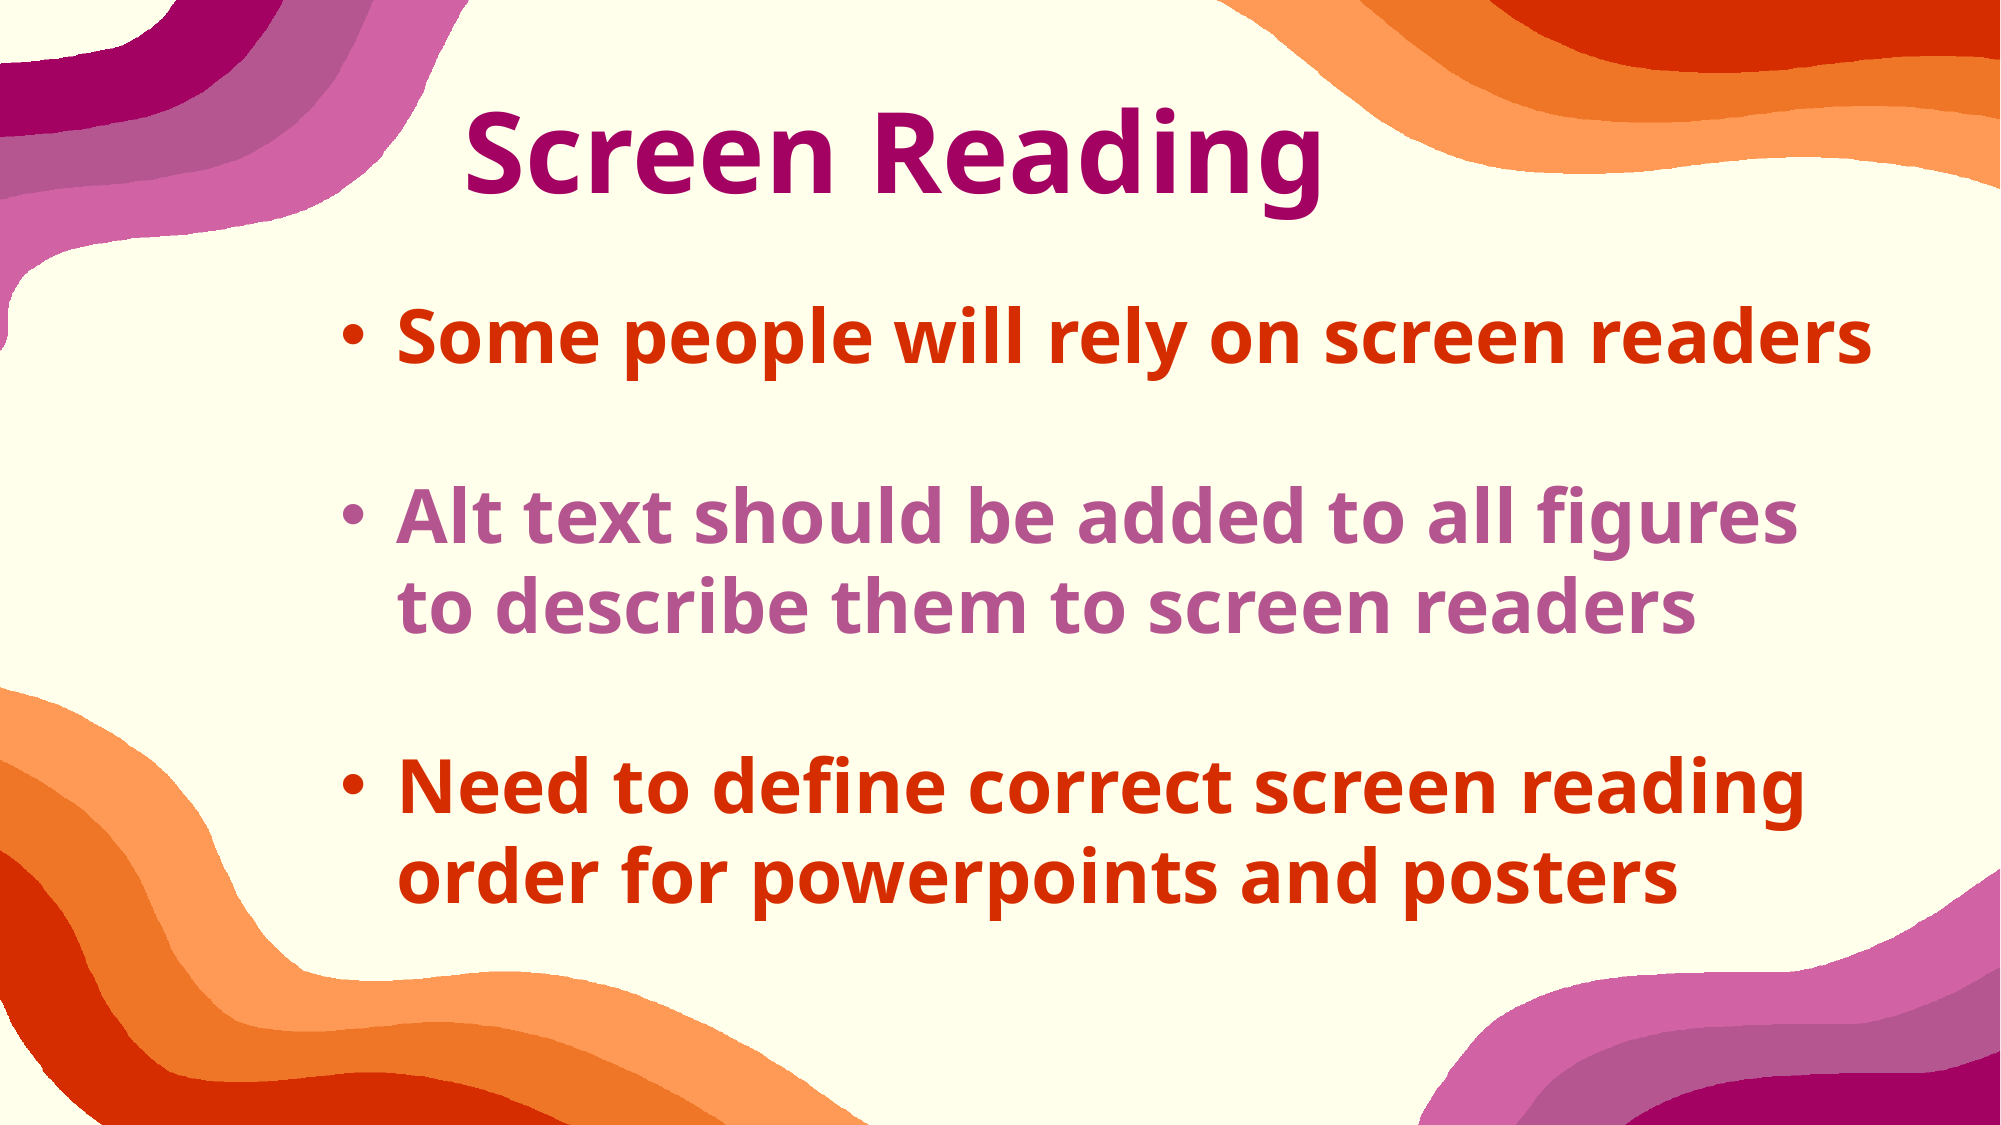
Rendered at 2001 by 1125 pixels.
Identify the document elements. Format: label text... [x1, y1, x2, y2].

text_box Some people will rely on screen readers Alt text should be added to all figures to describe them to screen readers Need to define correct screen reading order for powerpoints and posters [175, 191, 1892, 927]
title Screen Reading [175, 73, 1617, 191]
picture [0, 0, 2001, 1125]
